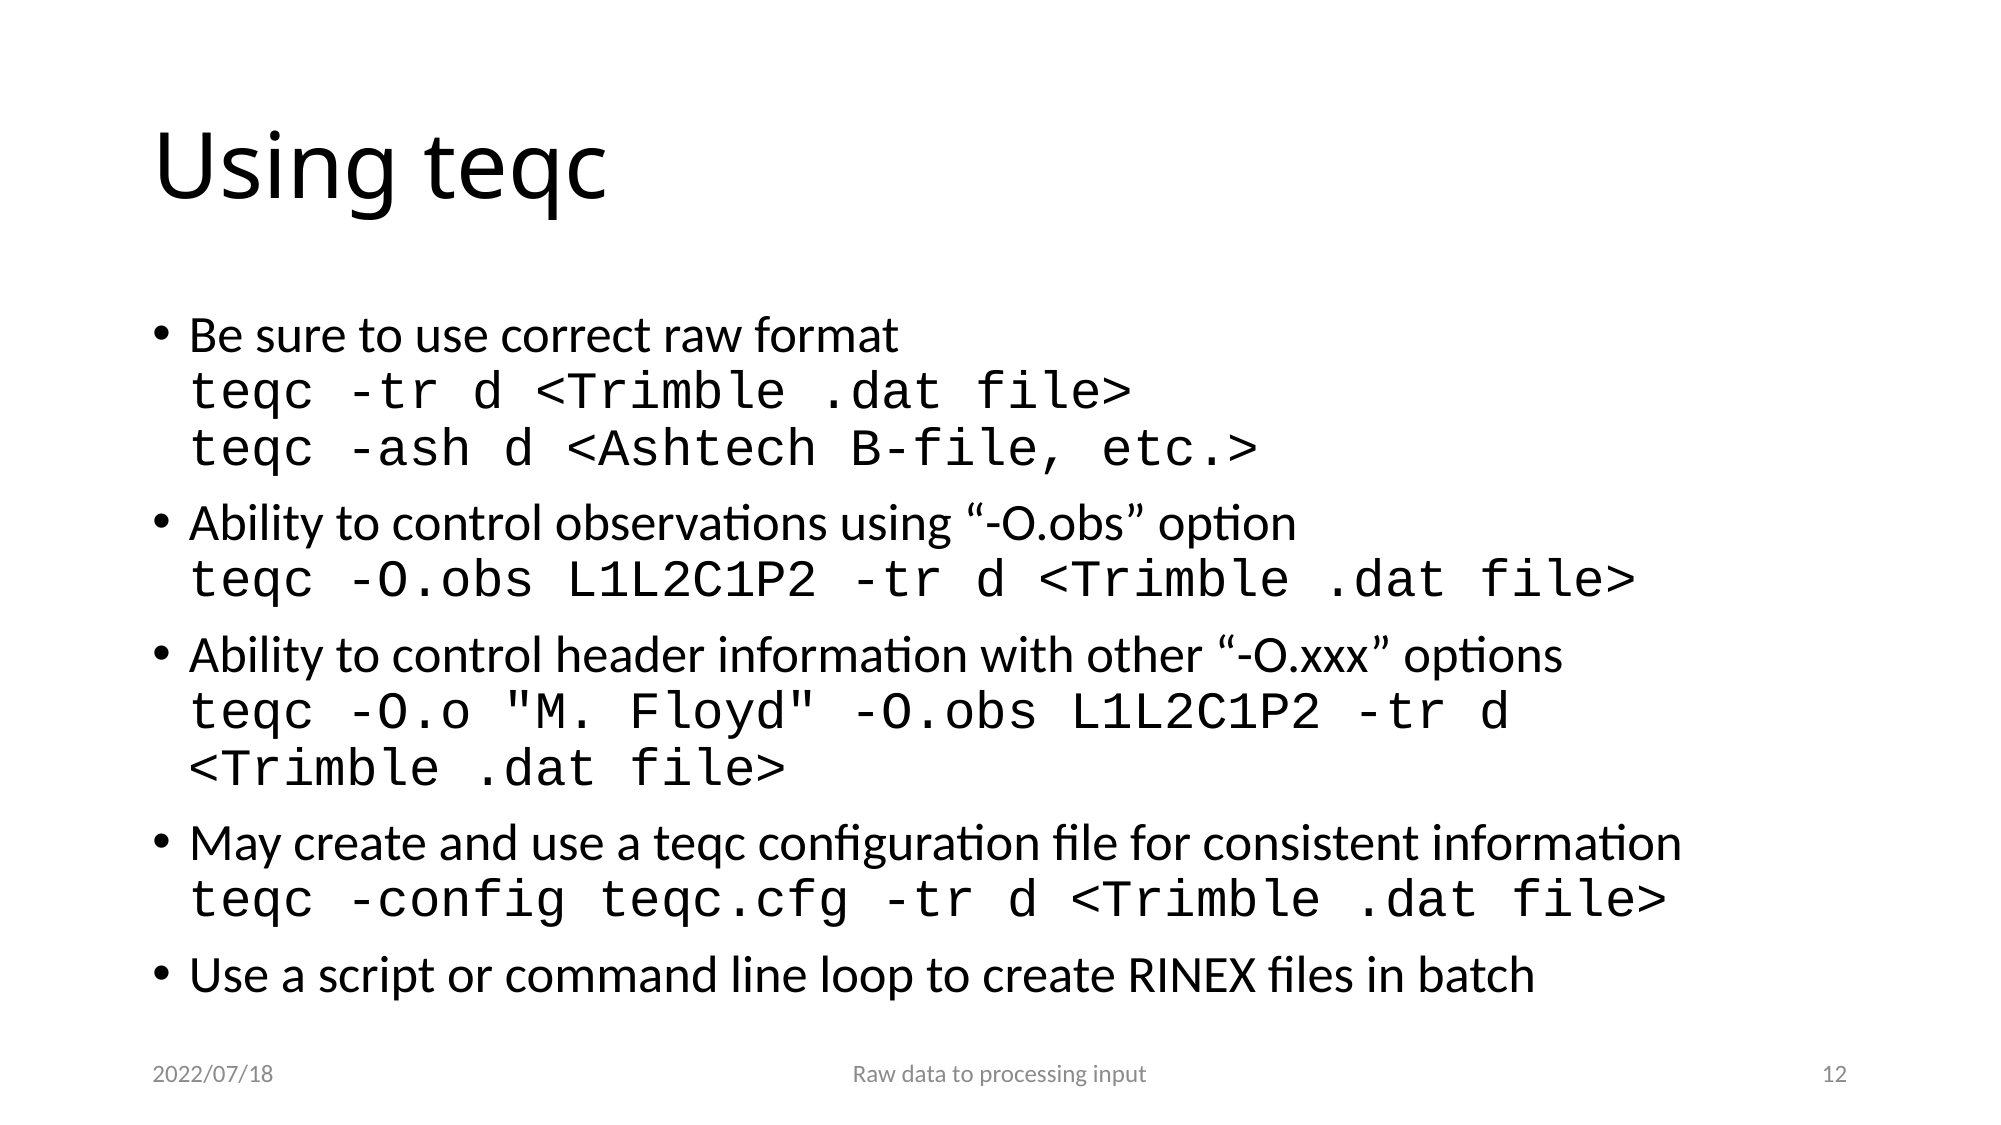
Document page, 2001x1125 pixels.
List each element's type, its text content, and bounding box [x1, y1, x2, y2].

slide_number 11 [1412, 1042, 1863, 1103]
list Be sure to use correct raw format teqc -tr d <Trimble .dat file> teqc -ash d <Ashtech B-file, etc.> Ability to control observations using “-O.obs” option teqc -O.obs L1L2C1P2 -tr d <Trimble .dat file> Ability to control header information with other “-O.xxx” options teqc -O.o "M. Floyd" -O.obs L1L2C1P2 -tr d <Trimble .dat file> May create and use a teqc configuration file for consistent information teqc -config teqc.cfg -tr d <Trimble .dat file> Use a script or command line loop to create RINEX files in batch [137, 299, 1863, 1014]
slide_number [137, 1042, 588, 1103]
title Using teqc [137, 59, 1863, 278]
footer Raw data to processing input [662, 1042, 1338, 1103]
